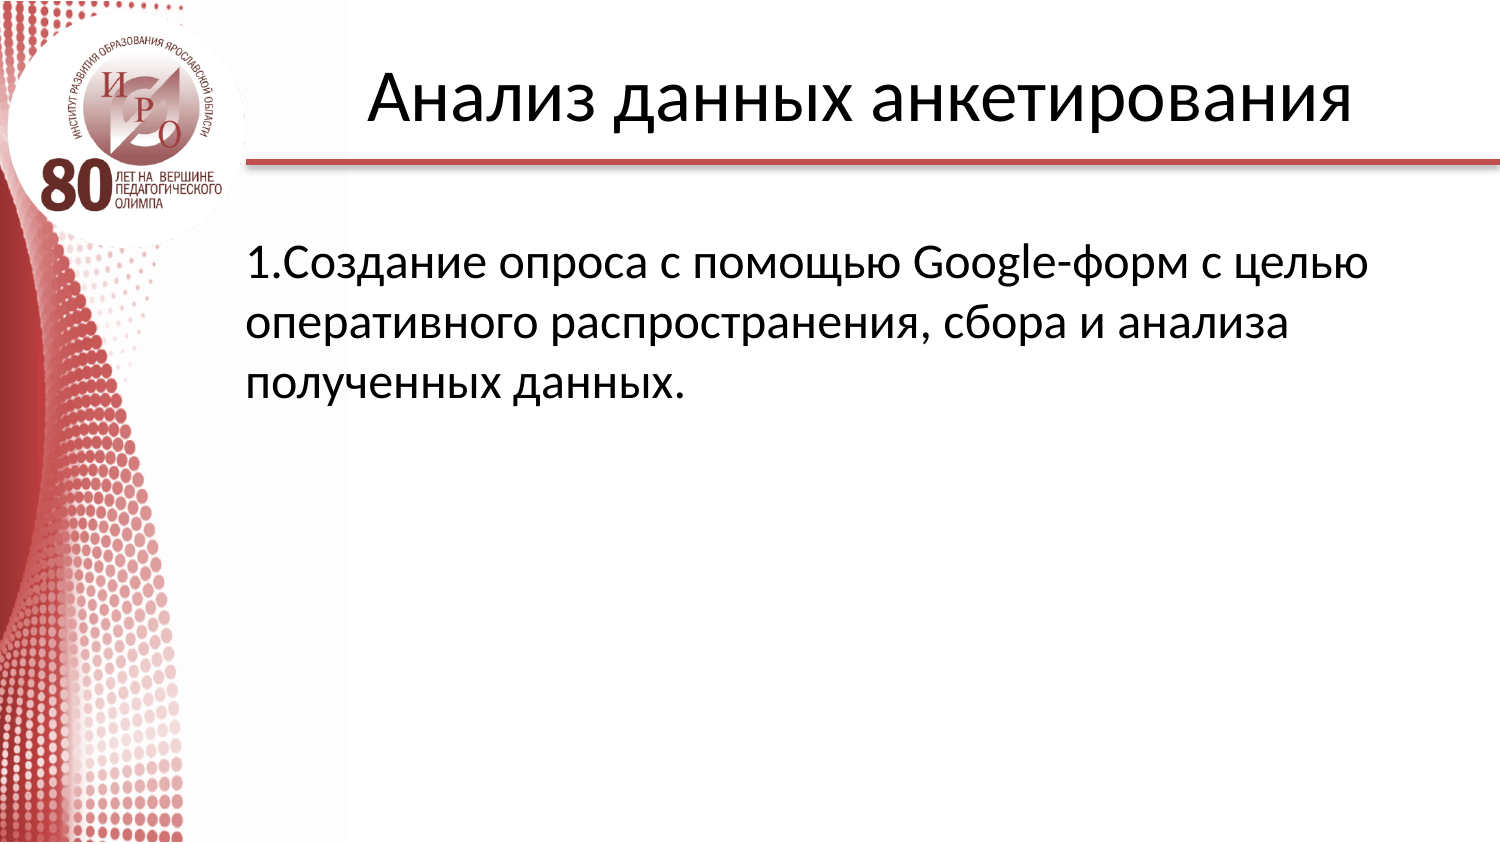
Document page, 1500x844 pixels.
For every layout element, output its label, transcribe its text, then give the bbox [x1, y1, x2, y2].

title Анализ данных анкетирования [246, 21, 1476, 162]
picture [0, 2, 349, 841]
list 1.Создание опроса с помощью Google-форм с целью оперативного распространения, сбора и анализа полученных данных. [230, 221, 1407, 708]
